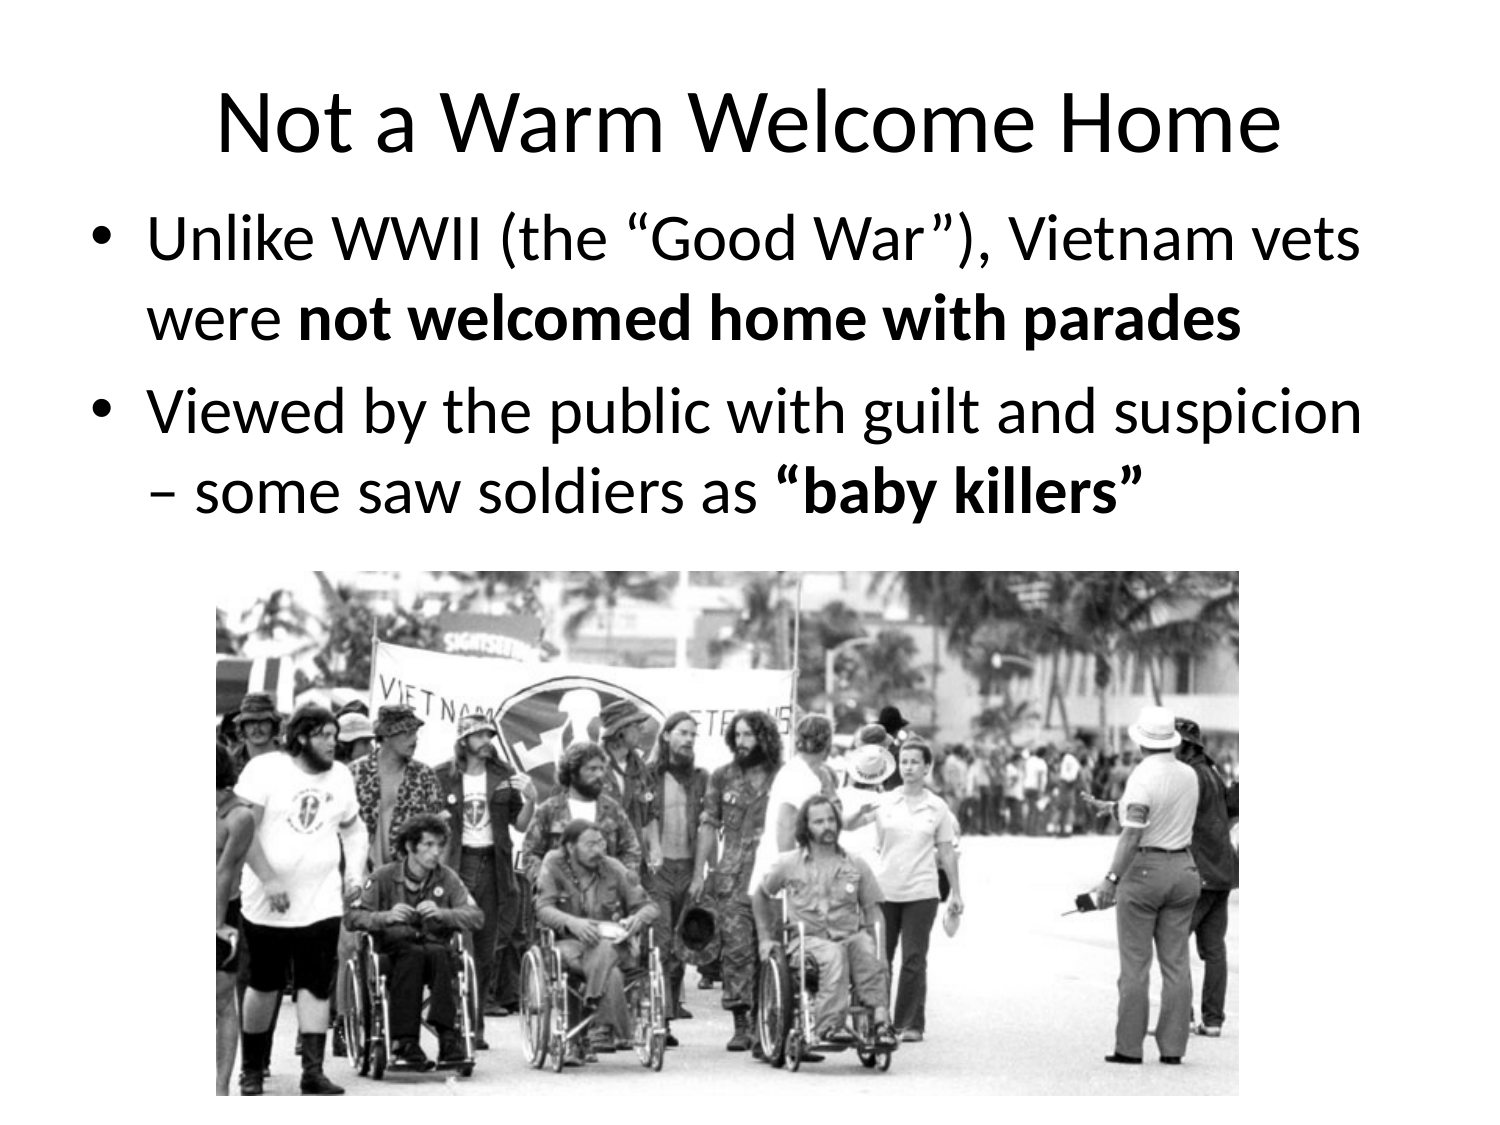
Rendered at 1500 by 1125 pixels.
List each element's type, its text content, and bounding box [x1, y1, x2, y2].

list Unlike WWII (the “Good War”), Vietnam vets were not welcomed home with parades Viewed by the public with guilt and suspicion – some saw soldiers as “baby killers” [75, 186, 1425, 1005]
picture [215, 571, 1239, 1096]
title Not a Warm Welcome Home [75, 45, 1425, 186]
